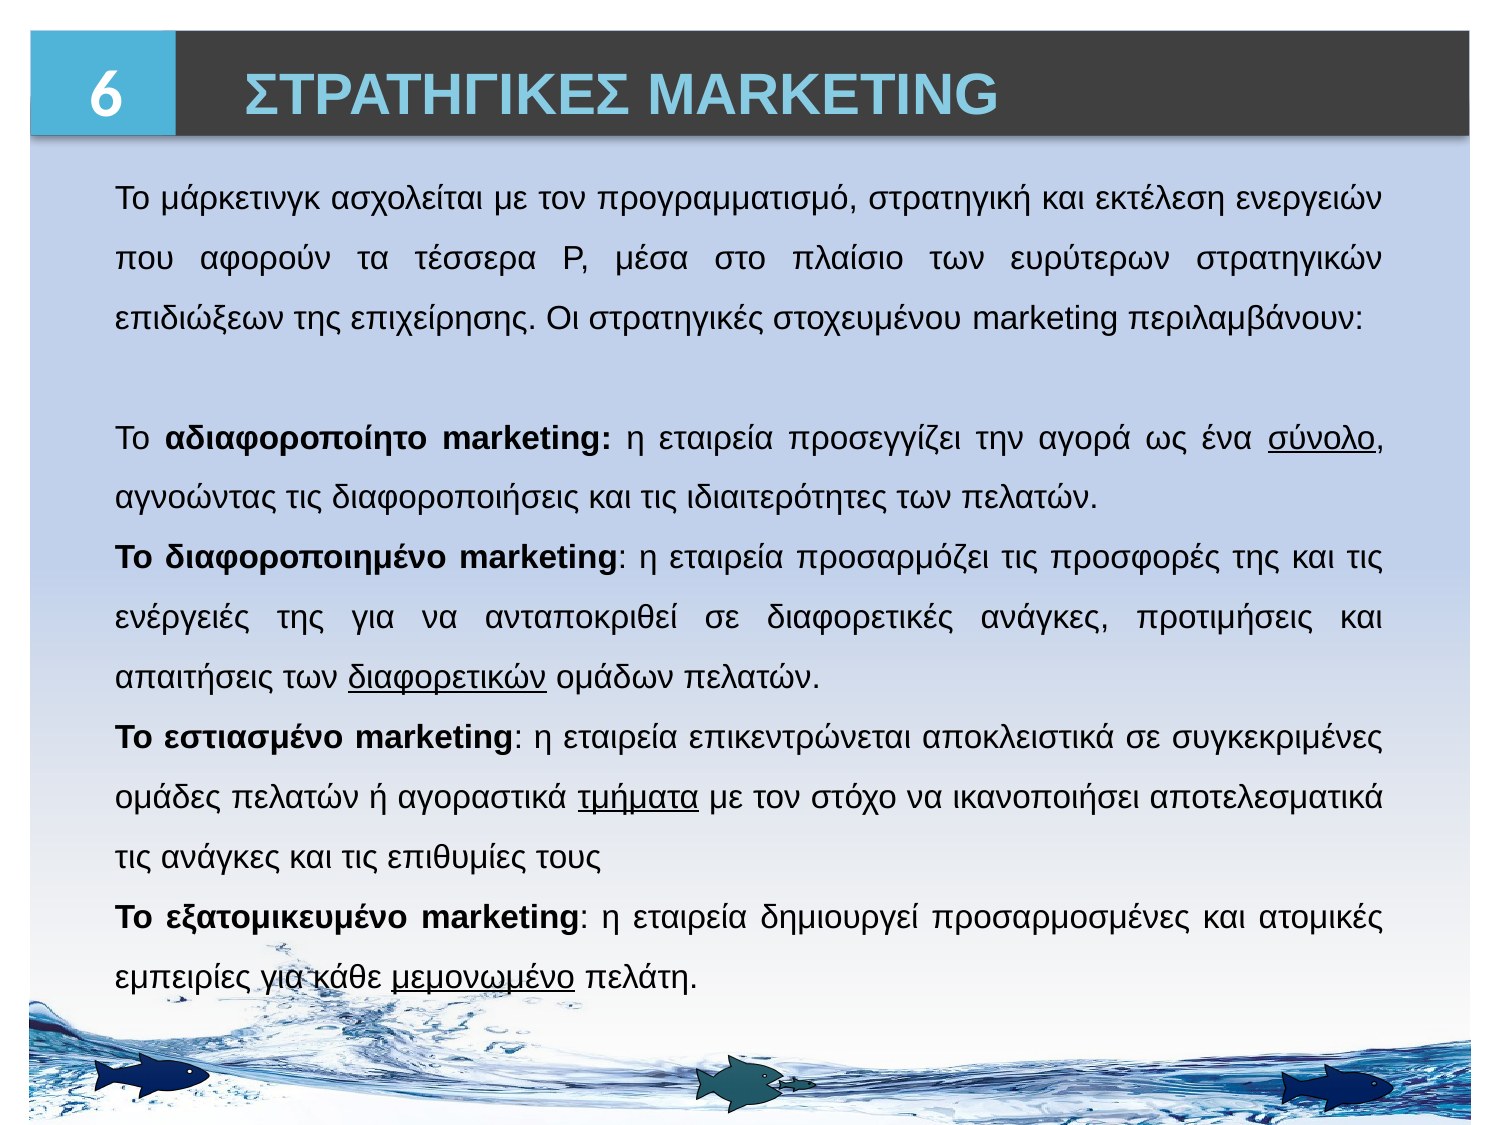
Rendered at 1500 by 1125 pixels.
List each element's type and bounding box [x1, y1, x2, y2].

text_box [0, 30, 1500, 1091]
text_box [29, 1096, 1471, 1125]
text_box [34, 42, 1448, 136]
